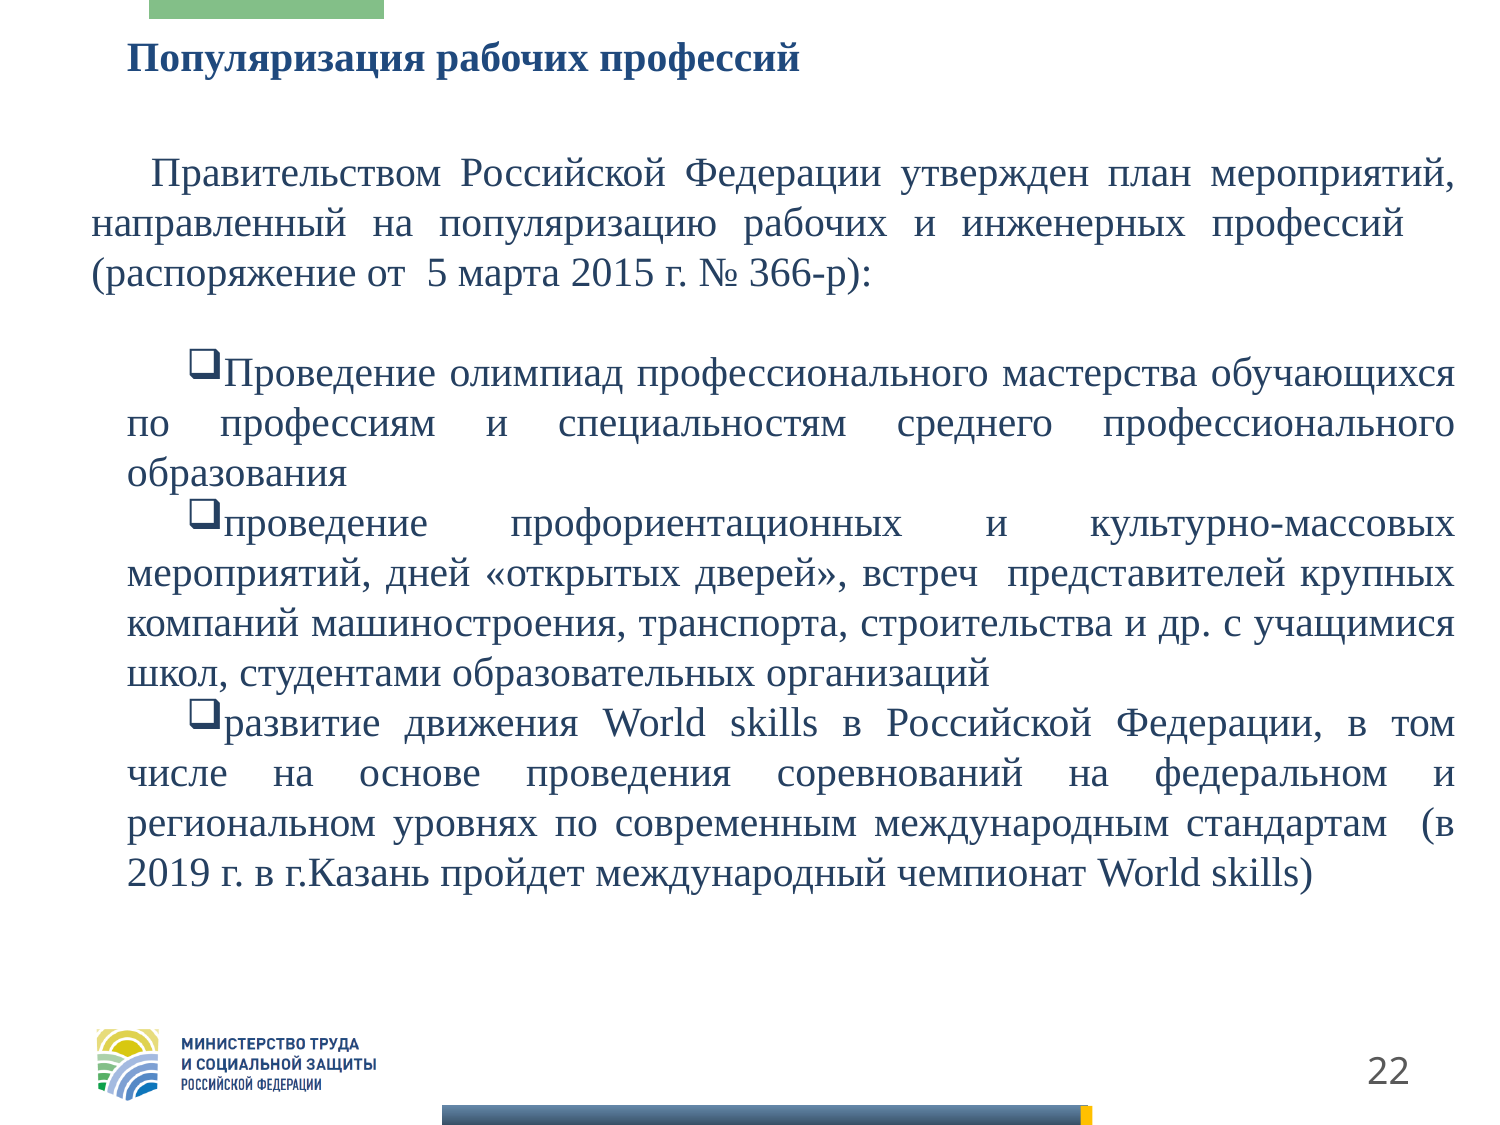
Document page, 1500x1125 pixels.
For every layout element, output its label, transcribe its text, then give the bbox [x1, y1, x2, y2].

text_box Популяризация рабочих профессий [112, 19, 1477, 91]
text_box 22 [1074, 1042, 1425, 1103]
picture [88, 1022, 385, 1105]
text_box Правительством Российской Федерации утвержден план мероприятий, направленный на популяризацию рабочих и инженерных профессий (распоряжение от 5 марта 2015 г. № 366-р): Проведение олимпиад профессионального мастерства обучающихся по профессиям и специальностям среднего профессионального образования проведение профориентационных и культурно-массовых мероприятий, дней «открытых дверей», встреч представителей крупных компаний машиностроения, транспорта, строительства и др. с учащимися школ, студентами образовательных организаций развитие движения World skills в Российской Федерации, в том числе на основе проведения соревнований на федеральном и региональном уровнях по современным международным стандартам (в 2019 г. в г.Казань пройдет международный чемпионат World skills) [76, 137, 1471, 1083]
picture [149, 0, 385, 19]
text_box [1079, 1104, 1094, 1125]
text_box [442, 1105, 1079, 1125]
